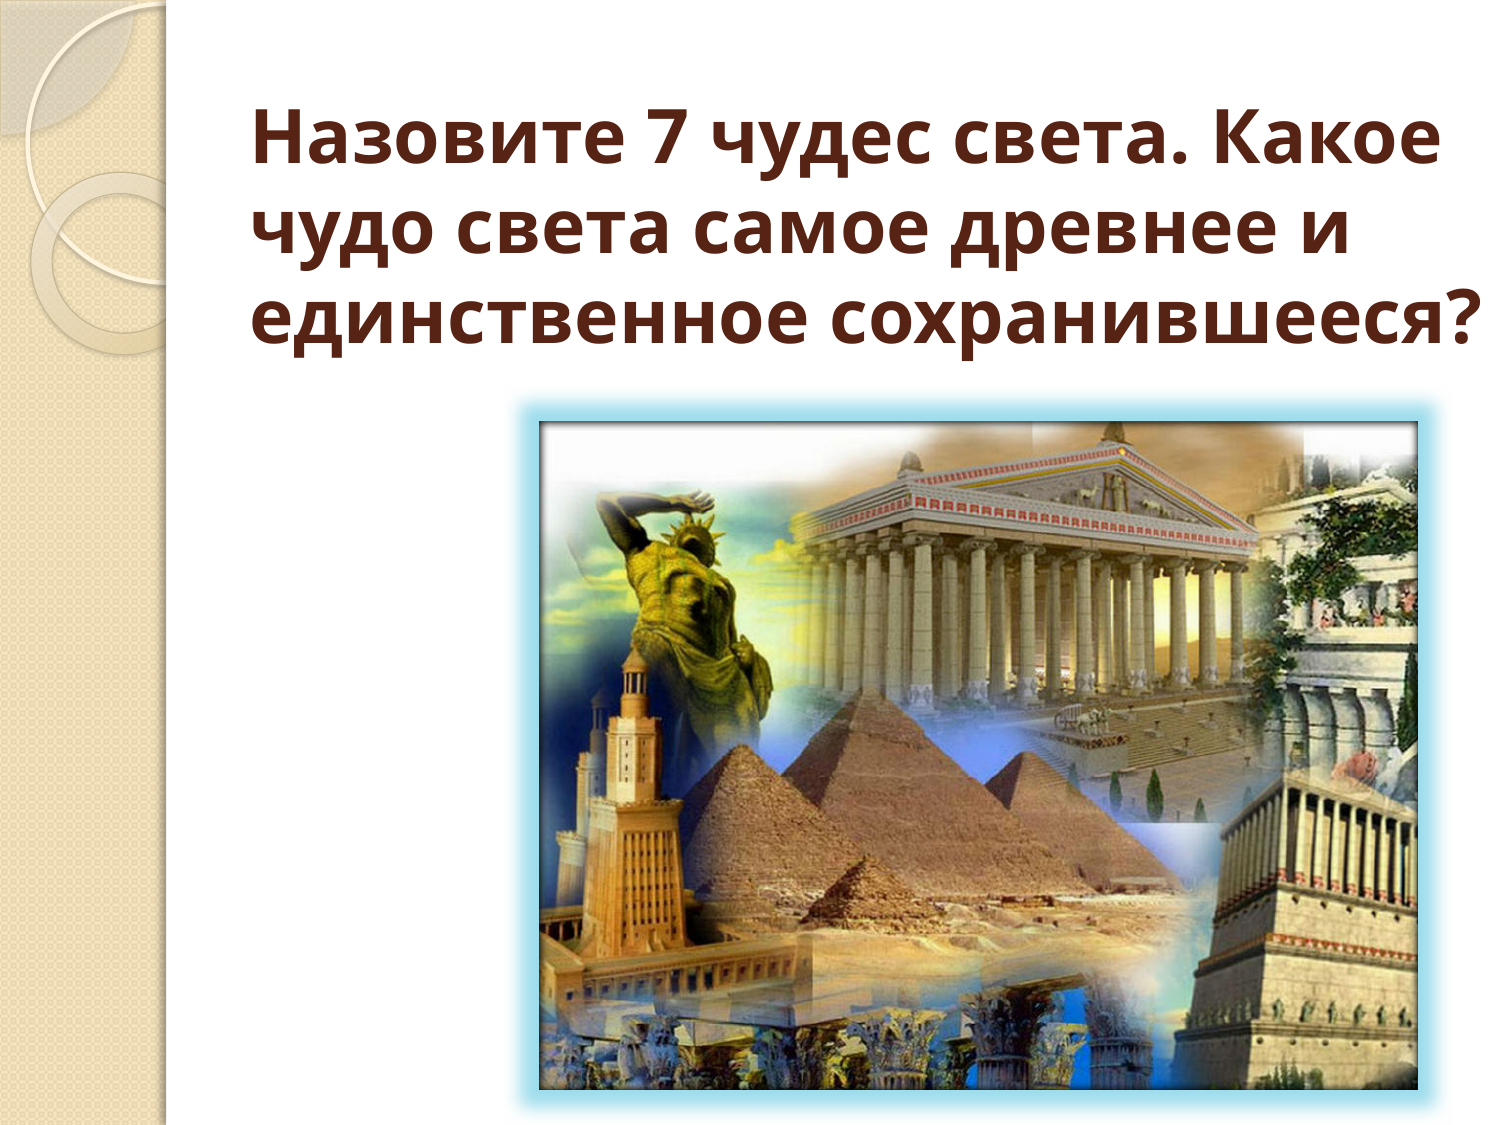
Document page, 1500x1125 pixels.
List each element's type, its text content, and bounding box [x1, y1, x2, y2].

picture [538, 421, 1419, 1091]
title Назовите 7 чудес света. Какое чудо света самое древнее и единственное сохранившееся? [234, 35, 1500, 412]
